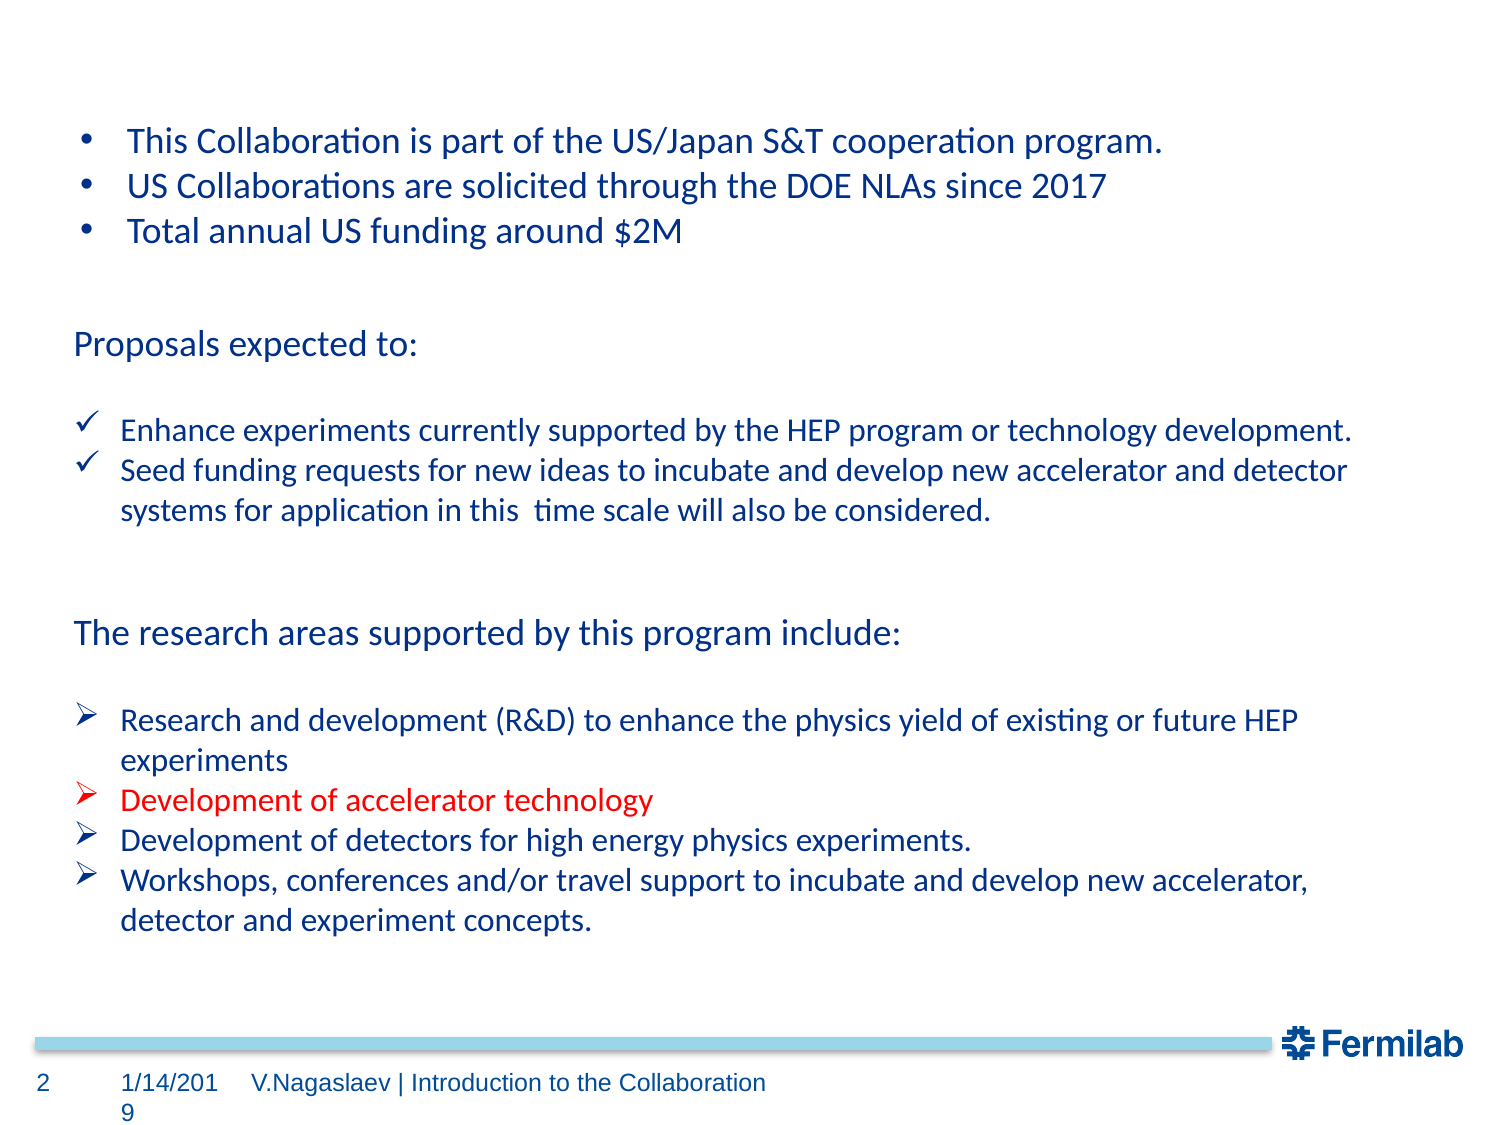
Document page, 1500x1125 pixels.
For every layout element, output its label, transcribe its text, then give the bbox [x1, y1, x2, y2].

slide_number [120, 1066, 232, 1107]
footer V.Nagaslaev | Introduction to the Collaboration [251, 1066, 1279, 1107]
picture [1282, 1026, 1463, 1060]
text_box Proposals expected to: Enhance experiments currently supported by the HEP program or technology development. Seed funding requests for new ideas to incubate and develop new accelerator and detector systems for application in this time scale will also be considered. The research areas supported by this program include: Research and development (R&D) to enhance the physics yield of existing or future HEP experiments Development of accelerator technology Development of detectors for high energy physics experiments. Workshops, conferences and/or travel support to incubate and develop new accelerator, detector and experiment concepts. [58, 311, 1413, 973]
text_box This Collaboration is part of the US/Japan S&T cooperation program. US Collaborations are solicited through the DOE NLAs since 2017 Total annual US funding around $2M [65, 108, 1180, 304]
slide_number 2 [36, 1066, 105, 1106]
